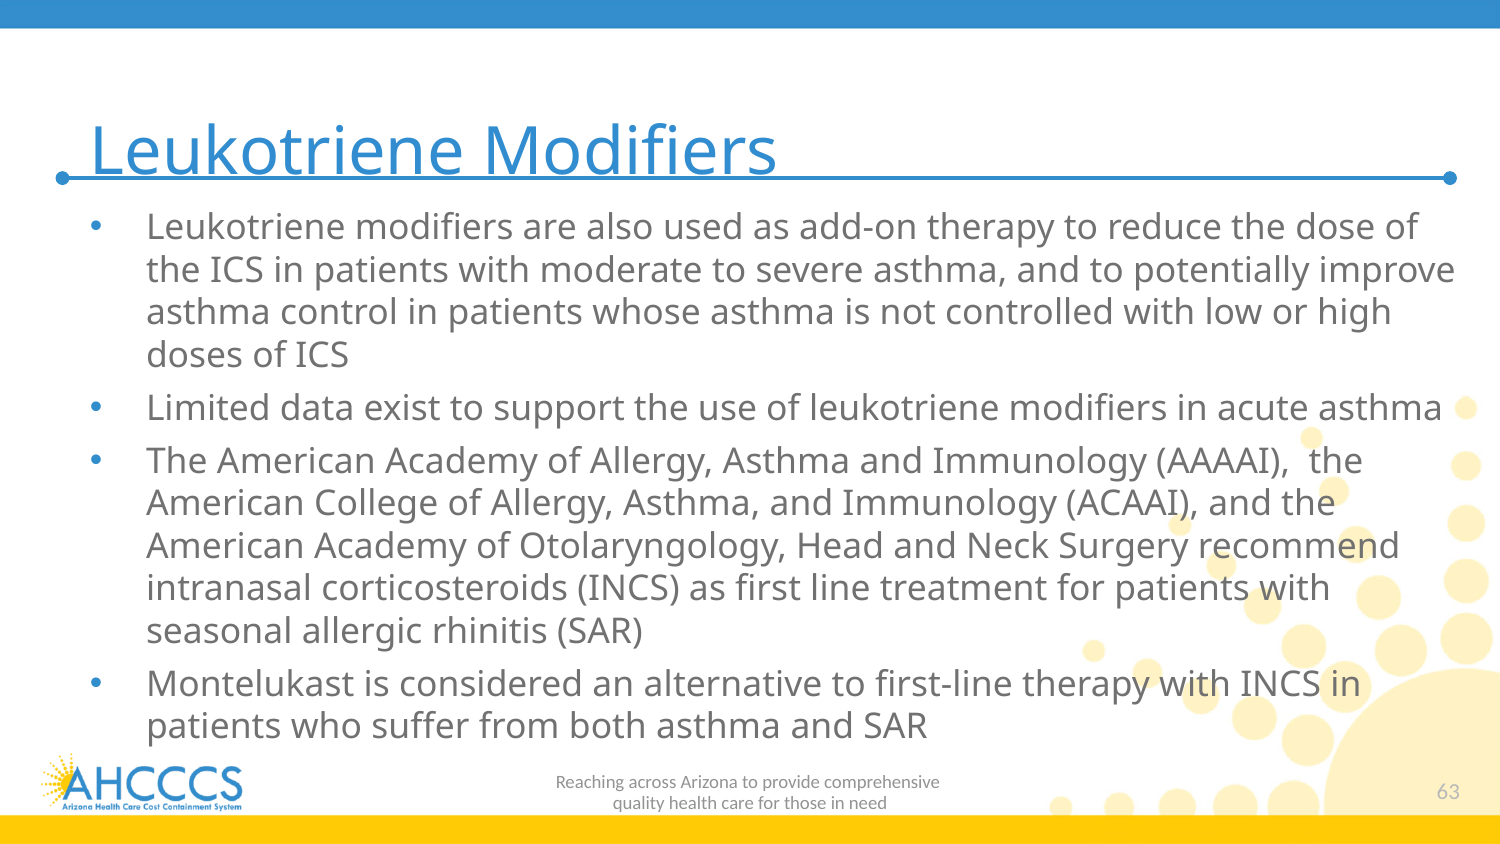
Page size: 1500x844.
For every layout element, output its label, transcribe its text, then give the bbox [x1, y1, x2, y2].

title Leukotriene Modifiers [75, 45, 1438, 196]
picture [0, 0, 1500, 764]
footer Reaching across Arizona to provide comprehensive quality health care for those in need [0, 764, 1500, 844]
list Leukotriene modifiers are also used as add-on therapy to reduce the dose of the ICS in patients with moderate to severe asthma, and to potentially improve asthma control in patients whose asthma is not controlled with low or high doses of ICS Limited data exist to support the use of leukotriene modifiers in acute asthma The American Academy of Allergy, Asthma and Immunology (AAAAI), the American College of Allergy, Asthma, and Immunology (ACAAI), and the American Academy of Otolaryngology, Head and Neck Surgery recommend intranasal corticosteroids (INCS) as first line treatment for patients with seasonal allergic rhinitis (SAR) Montelukast is considered an alternative to first-line therapy with INCS in patients who suffer from both asthma and SAR [75, 196, 1475, 735]
